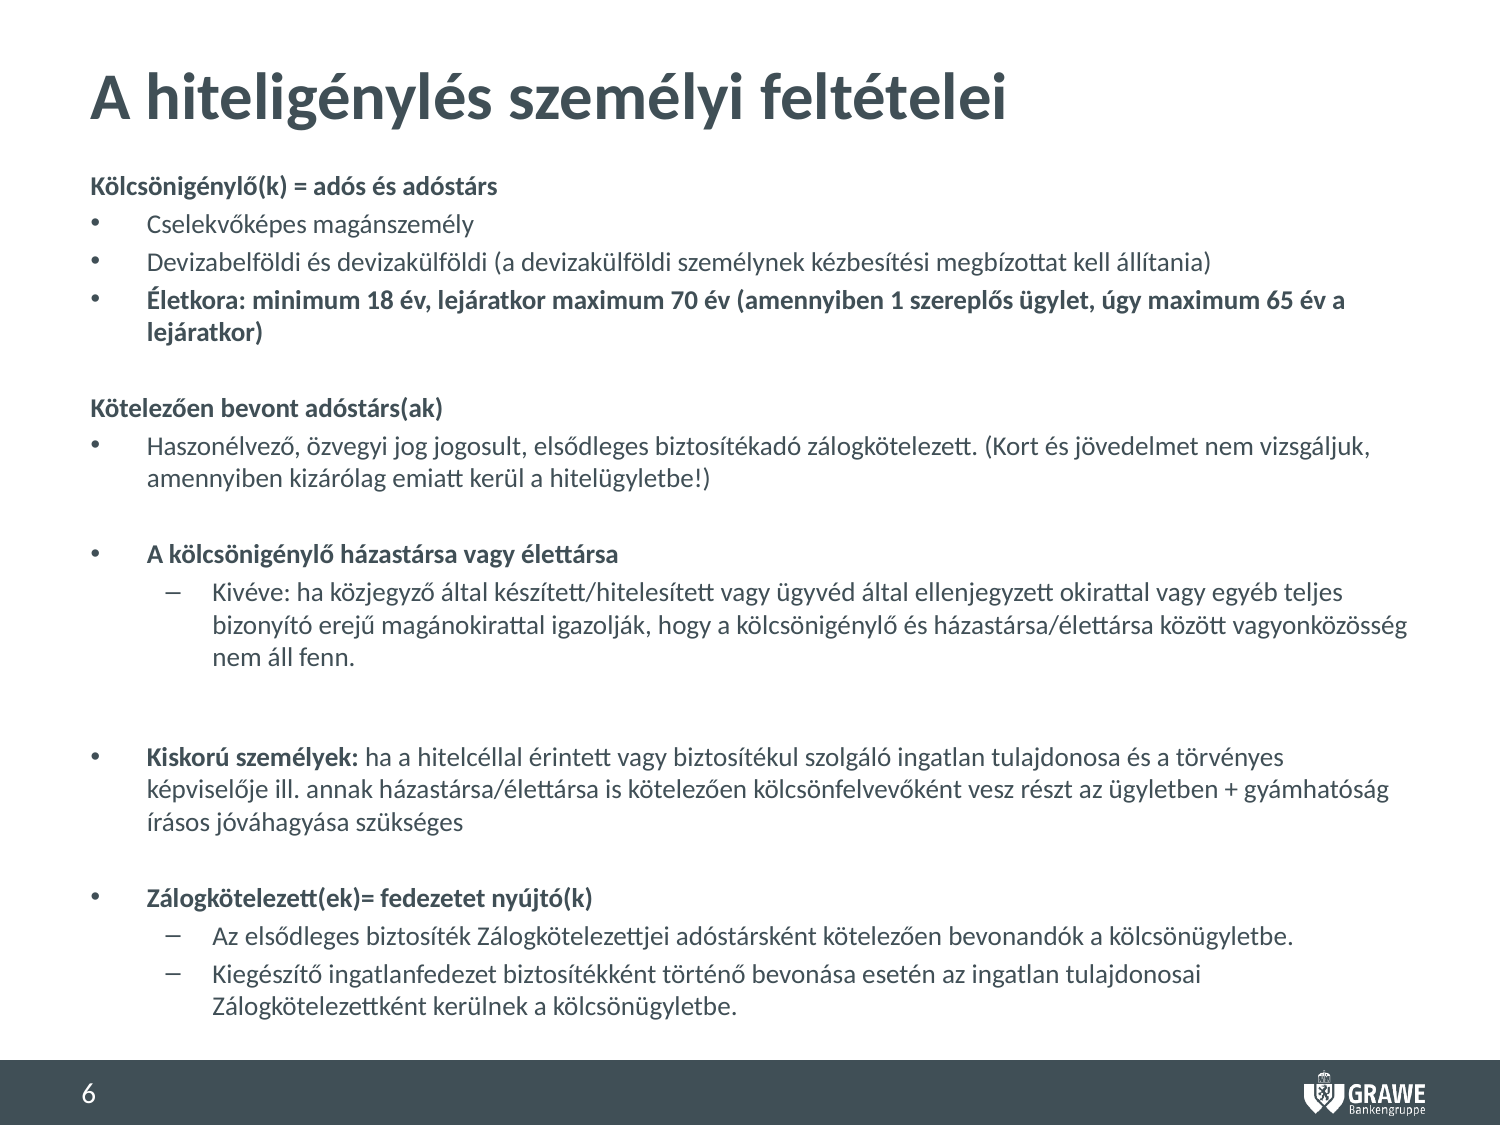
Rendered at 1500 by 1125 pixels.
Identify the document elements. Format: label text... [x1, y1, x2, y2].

list Kölcsönigénylő(k) = adós és adóstárs Cselekvőképes magánszemély Devizabelföldi és devizakülföldi (a devizakülföldi személynek kézbesítési megbízottat kell állítania) Életkora: minimum 18 év, lejáratkor maximum 70 év (amennyiben 1 szereplős ügylet, úgy maximum 65 év a lejáratkor) Kötelezően bevont adóstárs(ak) Haszonélvező, özvegyi jog jogosult, elsődleges biztosítékadó zálogkötelezett. (Kort és jövedelmet nem vizsgáljuk, amennyiben kizárólag emiatt kerül a hitelügyletbe!) A kölcsönigénylő házastársa vagy élettársa Kivéve: ha közjegyző által készített/hitelesített vagy ügyvéd által ellenjegyzett okirattal vagy egyéb teljes bizonyító erejű magánokirattal igazolják, hogy a kölcsönigénylő és házastársa/élettársa között vagyonközösség nem áll fenn. Kiskorú személyek: ha a hitelcéllal érintett vagy biztosítékul szolgáló ingatlan tulajdonosa és a törvényes képviselője ill. annak házastársa/élettársa is kötelezően kölcsönfelvevőként vesz részt az ügyletben + gyámhatóság írásos jóváhagyása szükséges Zálogkötelezett(ek)= fedezetet nyújtó(k) Az elsődleges biztosíték Zálogkötelezettjei adóstársként kötelezően bevonandók a kölcsönügyletbe. Kiegészítő ingatlanfedezet biztosítékként történő bevonása esetén az ingatlan tulajdonosai Zálogkötelezettként kerülnek a kölcsönügyletbe. [75, 160, 1425, 1047]
title A hiteligénylés személyi feltételei [75, 45, 1425, 160]
picture [1304, 1070, 1425, 1116]
